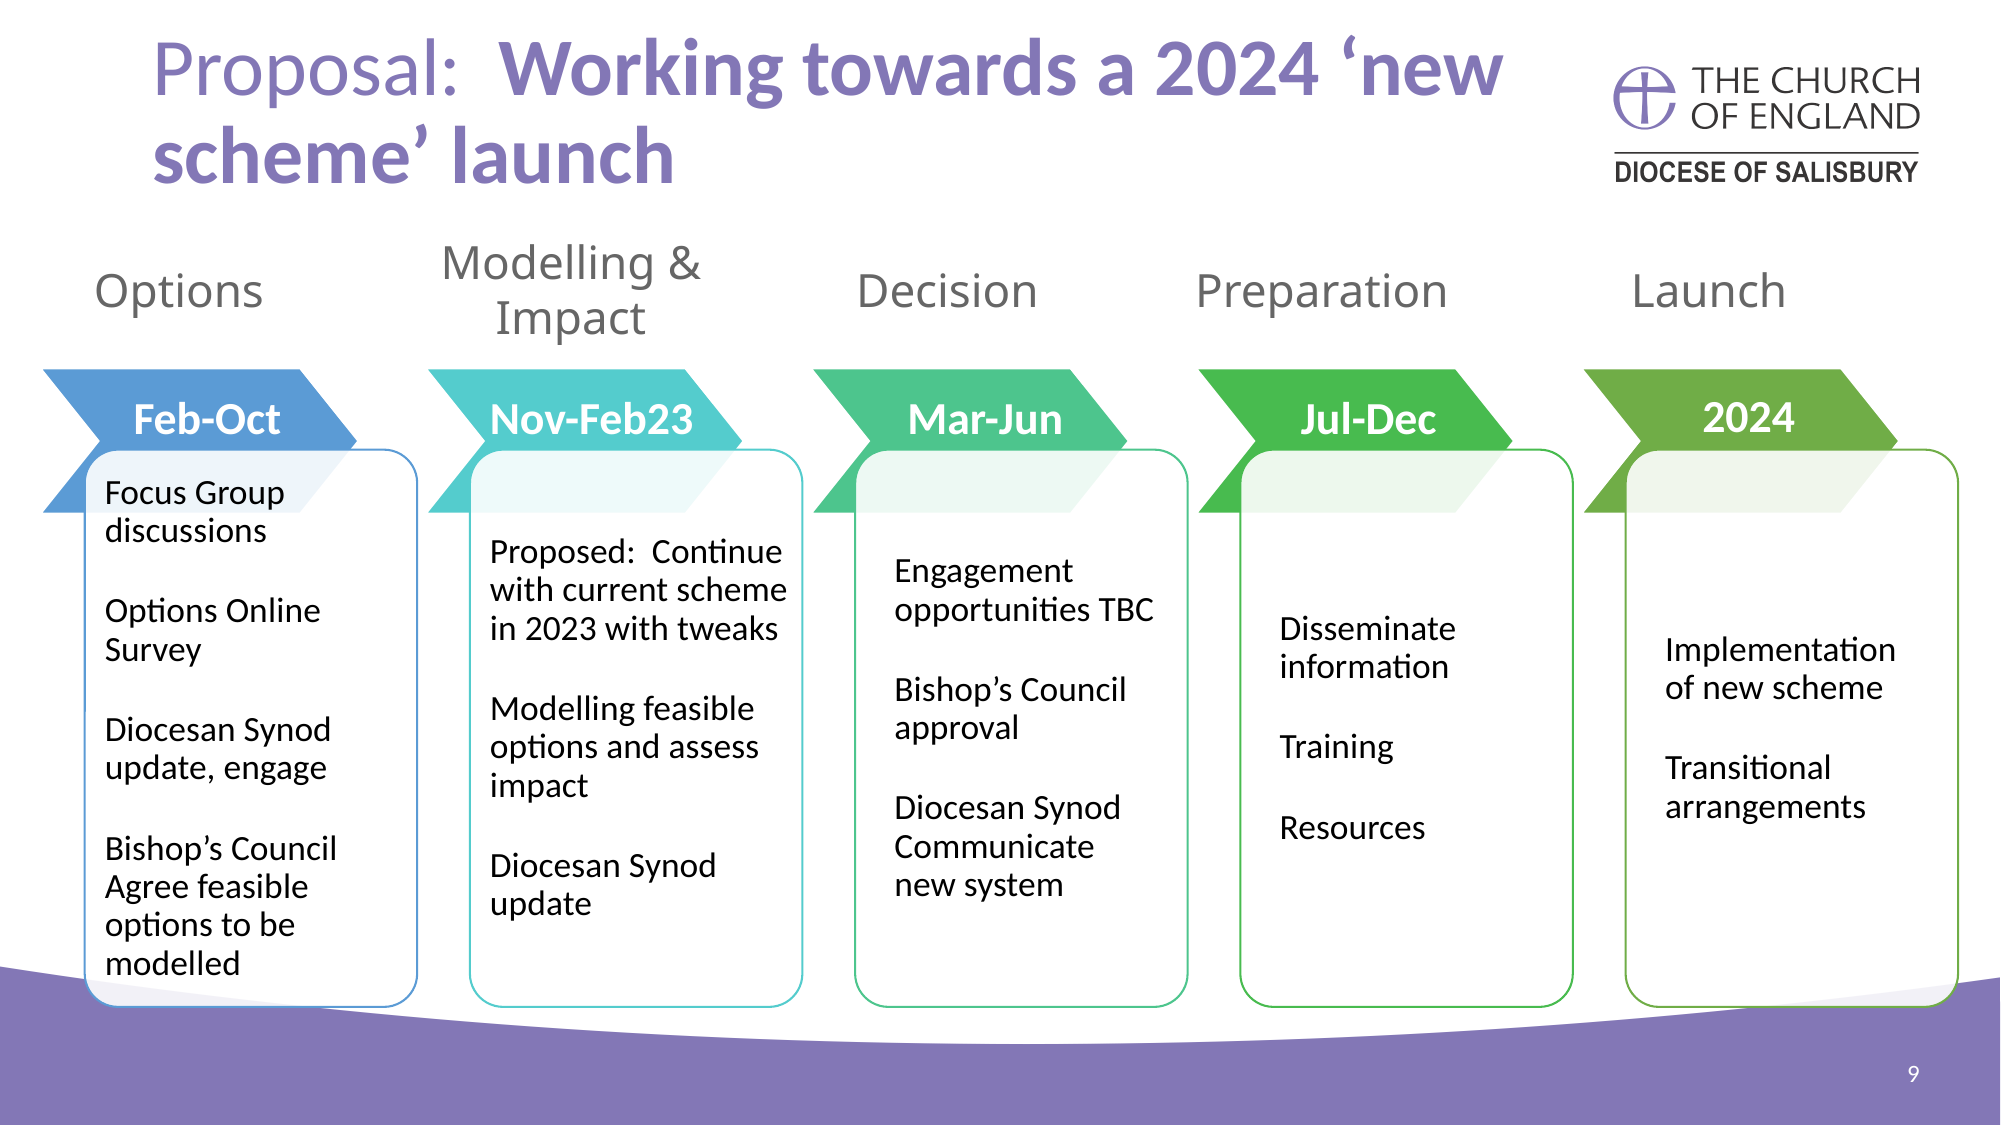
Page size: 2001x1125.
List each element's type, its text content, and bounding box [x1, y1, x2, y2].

slide_number 9 [1412, 1042, 1935, 1103]
picture [0, 0, 2001, 1125]
title Proposal: Working towards a 2024 ‘new scheme’ launch [137, 17, 1610, 117]
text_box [39, 117, 1959, 1007]
